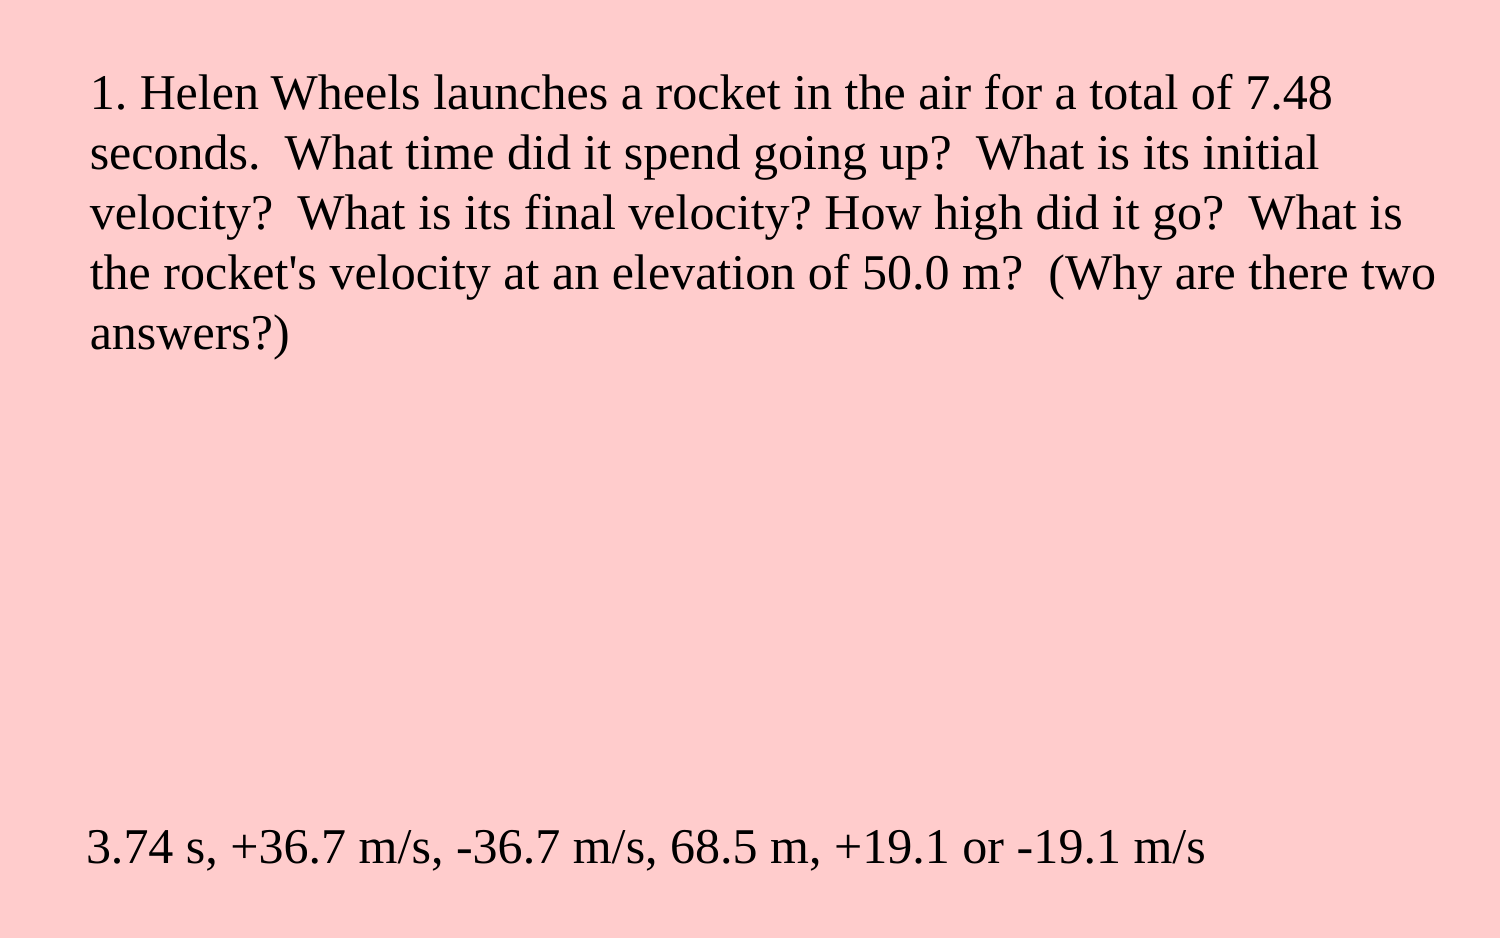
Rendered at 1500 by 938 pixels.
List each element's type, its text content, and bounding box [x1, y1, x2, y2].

text_box 3.74 s, +36.7 m/s, -36.7 m/s, 68.5 m, +19.1 or -19.1 m/s [71, 806, 1234, 881]
text_box 1. Helen Wheels launches a rocket in the air for a total of 7.48 seconds. What time did it spend going up? What is its initial velocity? What is its final velocity? How high did it go? What is the rocket's velocity at an elevation of 50.0 m? (Why are there two answers?) [75, 52, 1463, 427]
